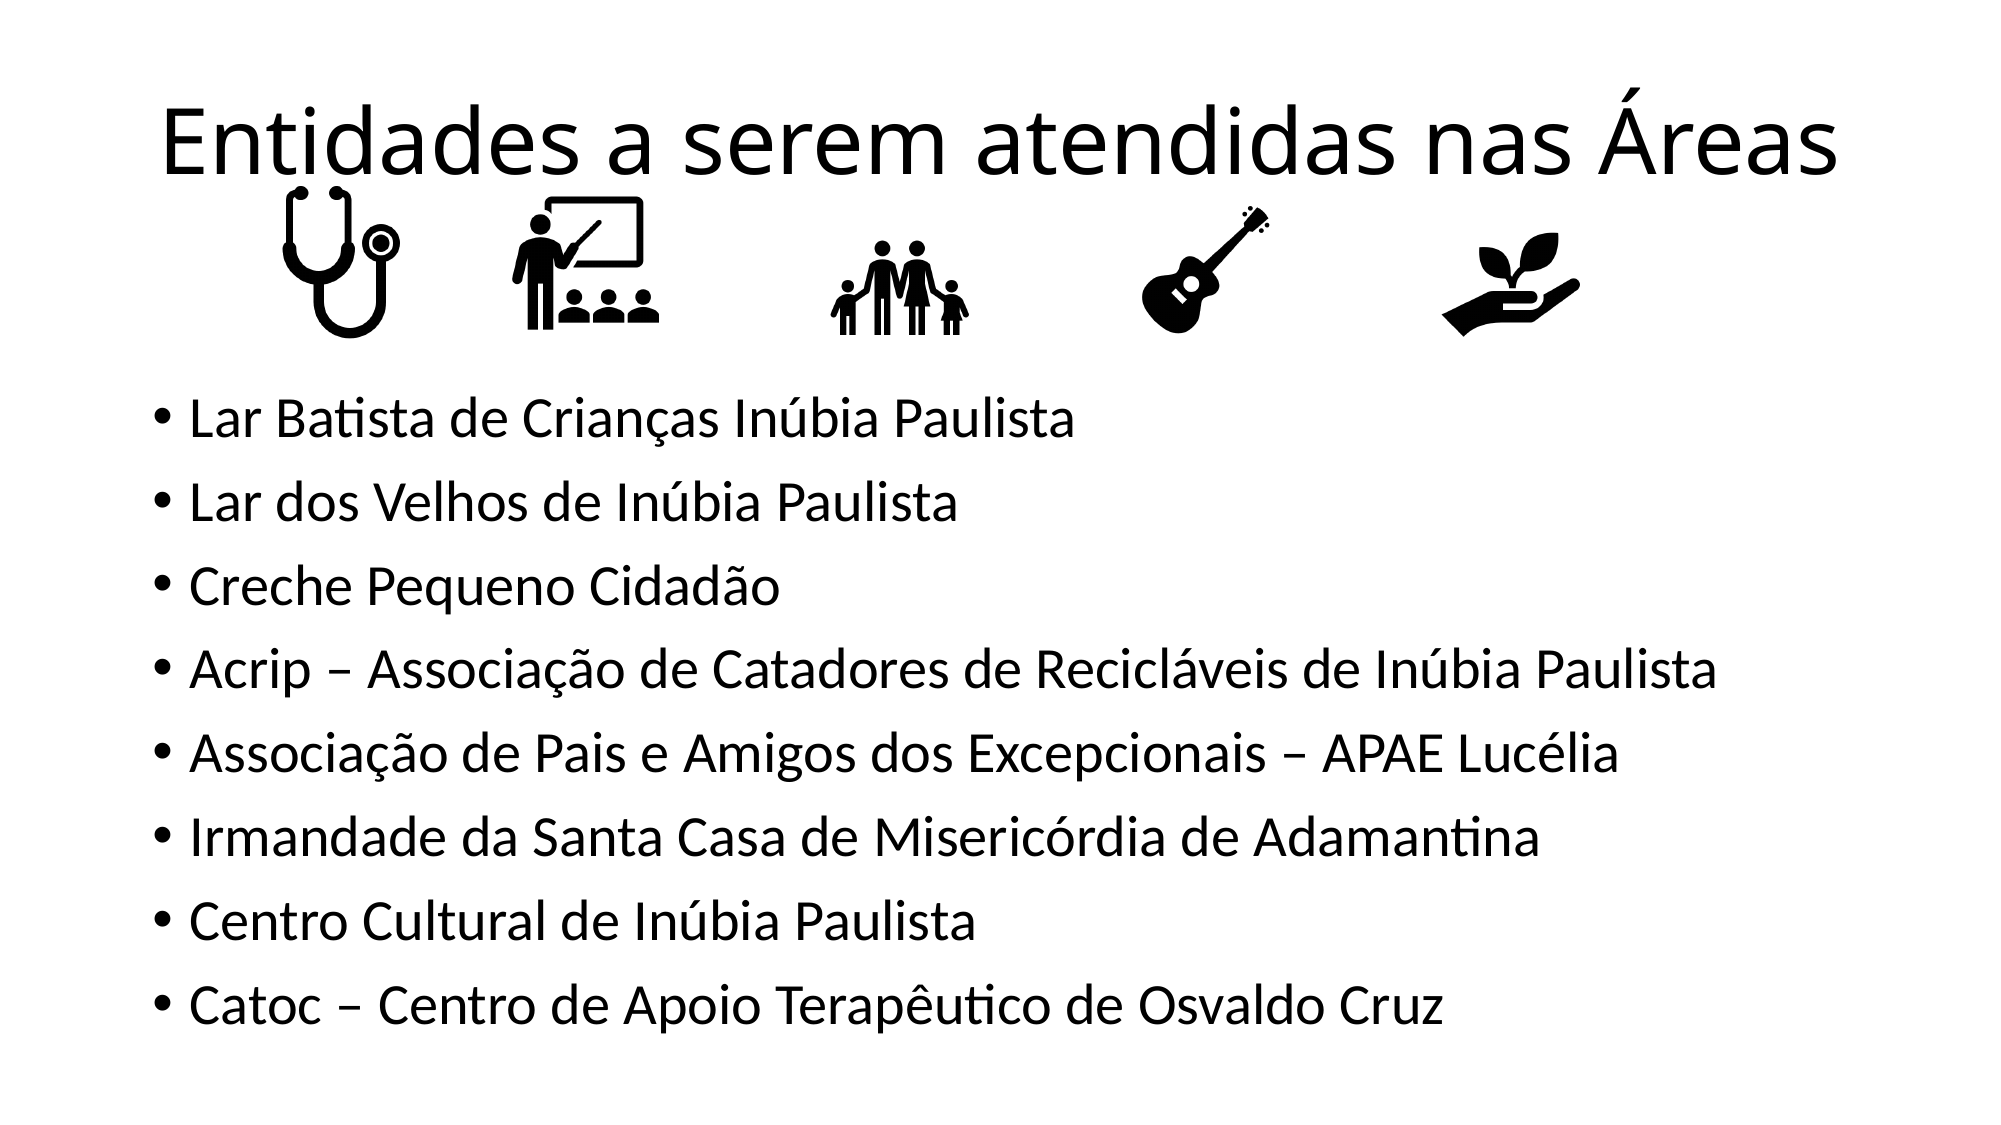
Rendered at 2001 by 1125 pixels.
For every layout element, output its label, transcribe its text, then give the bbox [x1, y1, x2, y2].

picture [1435, 209, 1586, 360]
picture [258, 179, 424, 345]
list Lar Batista de Crianças Inúbia Paulista Lar dos Velhos de Inúbia Paulista Creche Pequeno Cidadão Acrip – Associação de Catadores de Recicláveis de Inúbia Paulista Associação de Pais e Amigos dos Excepcionais – APAE Lucélia Irmandade da Santa Casa de Misericórdia de Adamantina Centro Cultural de Inúbia Paulista Catoc – Centro de Apoio Terapêutico de Osvaldo Cruz [137, 379, 1863, 1048]
title Entidades a serem atendidas nas Áreas [137, 59, 1863, 340]
picture [824, 212, 975, 363]
picture [1130, 194, 1281, 345]
picture [502, 179, 669, 345]
